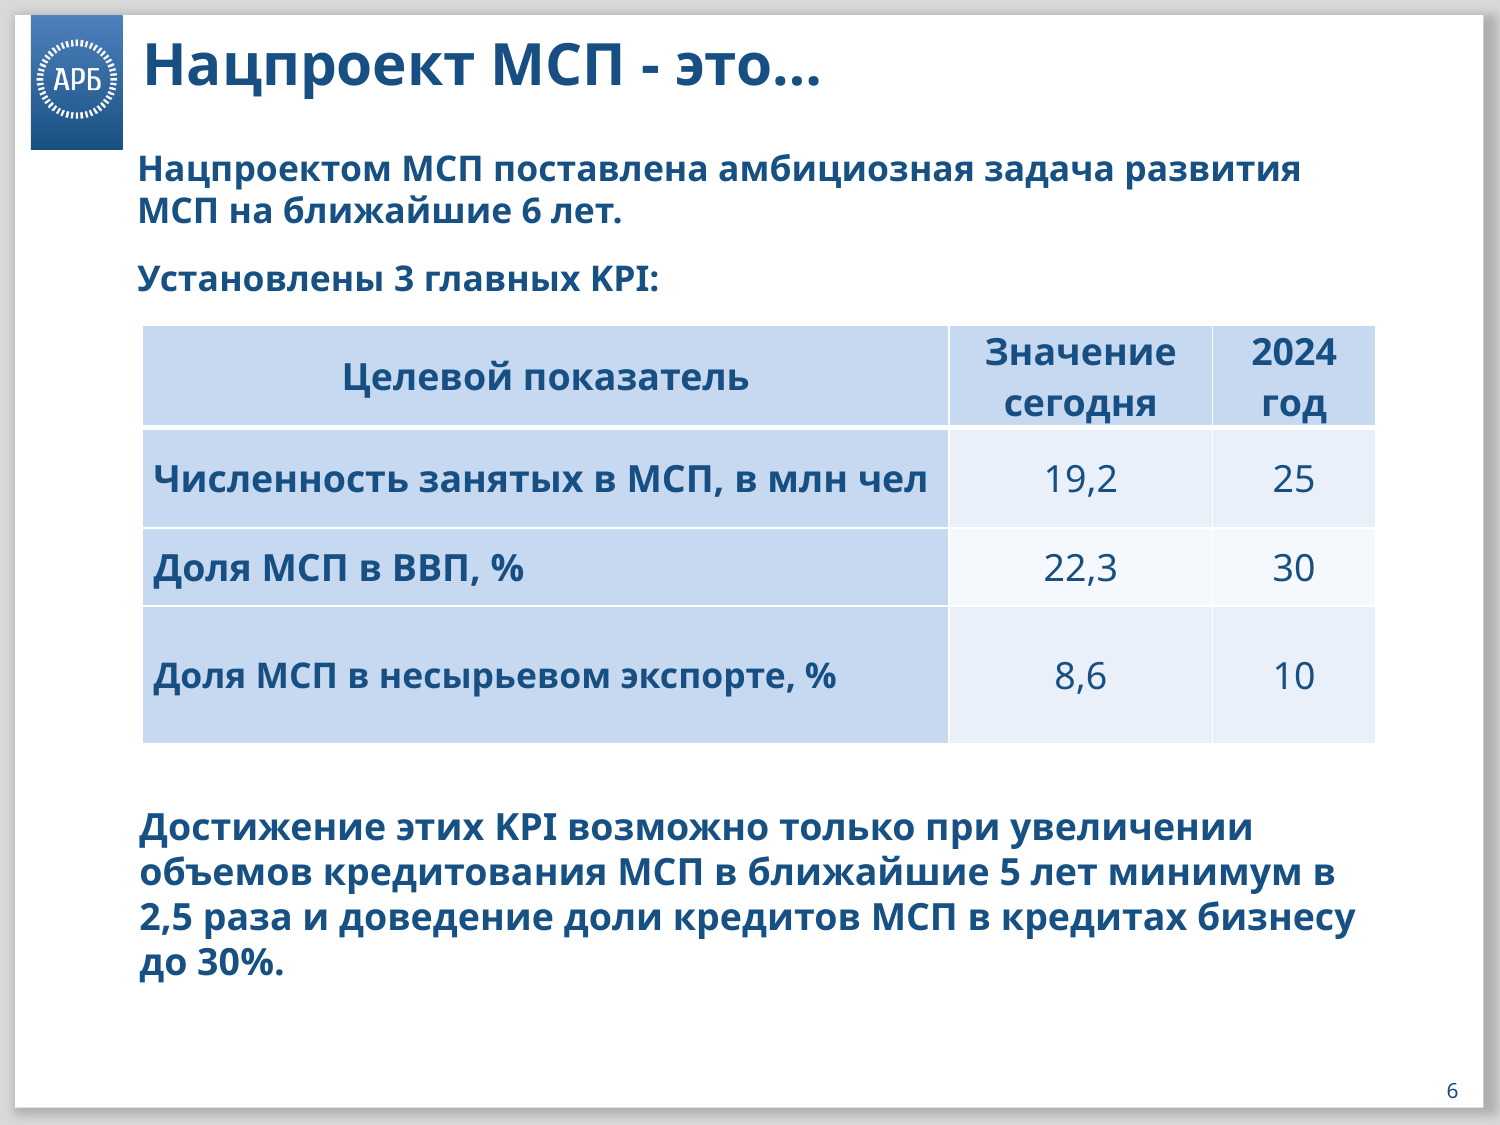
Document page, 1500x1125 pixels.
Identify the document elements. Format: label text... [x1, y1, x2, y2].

text_box Нацпроектом МСП поставлена амбициозная задача развития МСП на ближайшие 6 лет. Установлены 3 главных KPI: [122, 138, 1392, 306]
table_cell 8,6 [950, 607, 1212, 743]
table_cell 22,3 [950, 529, 1212, 605]
table_cell Численность занятых в МСП, в млн чел [143, 430, 948, 527]
table_cell Доля МСП в ВВП, % [143, 529, 948, 605]
text_box Достижение этих KPI возможно только при увеличении объемов кредитования МСП в ближайшие 5 лет минимум в 2,5 раза и доведение доли кредитов МСП в кредитах бизнесу до 30%. [124, 795, 1394, 991]
table_header Значение сегодня [950, 326, 1212, 425]
table_cell 19,2 [950, 430, 1212, 527]
table_header Целевой показатель [143, 326, 948, 425]
table_cell 10 [1213, 607, 1375, 743]
table_cell 25 [1213, 430, 1375, 527]
title Нацпроект МСП - это… [142, 27, 1464, 103]
picture [36, 39, 118, 119]
table_cell 30 [1213, 529, 1375, 605]
table_cell Доля МСП в несырьевом экспорте, % [143, 607, 948, 743]
table_header 2024 год [1213, 326, 1375, 425]
text_box 6 [1421, 1070, 1484, 1105]
